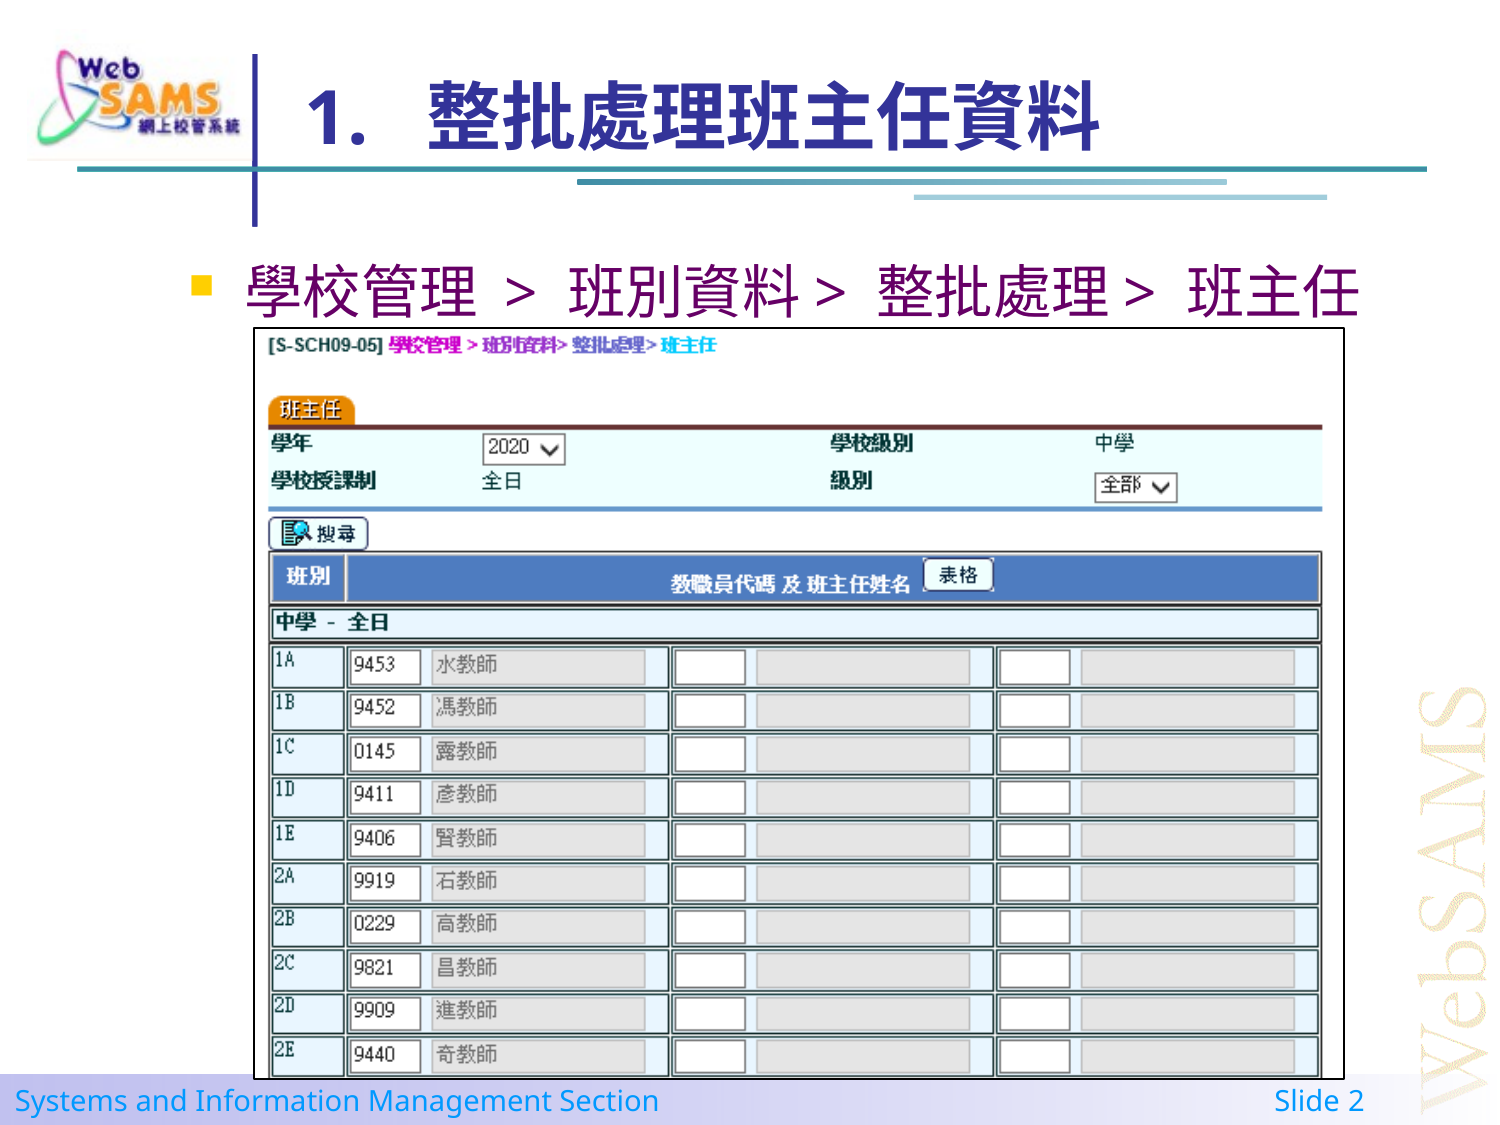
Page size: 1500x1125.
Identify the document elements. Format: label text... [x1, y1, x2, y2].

title 1. 整批處理班主任資料 [289, 41, 1465, 167]
list 學校管理 > 班別資料> 整批處理> 班主任 [173, 247, 1447, 1026]
picture [27, 29, 253, 161]
picture [255, 328, 1344, 1079]
picture [1393, 679, 1500, 1074]
